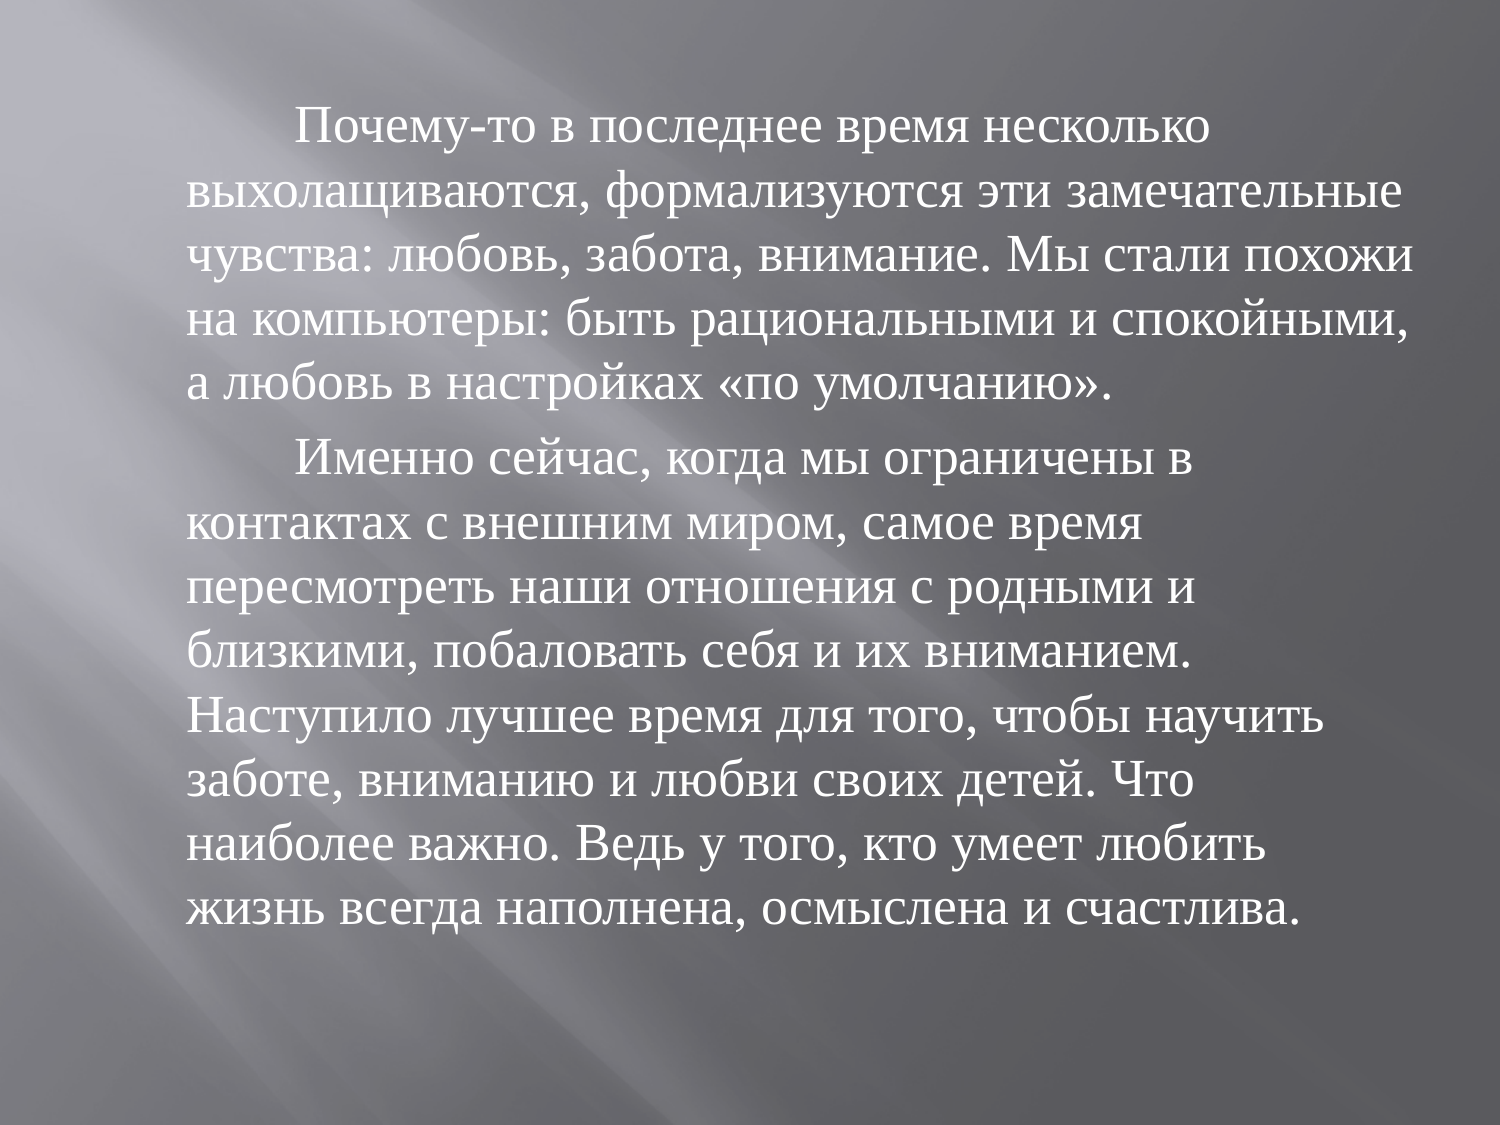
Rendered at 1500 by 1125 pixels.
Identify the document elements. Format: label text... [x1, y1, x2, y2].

list Почему-то в последнее время несколько выхолащиваются, формализуются эти замечательные чувства: любовь, забота, внимание. Мы стали похожи на компьютеры: быть рациональными и спокойными, а любовь в настройках «по умолчанию». Именно сейчас, когда мы ограничены в контактах с внешним миром, самое время пересмотреть наши отношения с родными и близкими, побаловать себя и их вниманием. Наступило лучшее время для того, чтобы научить заботе, вниманию и любви своих детей. Что наиболее важно. Ведь у того, кто умеет любить жизнь всегда наполнена, осмыслена и счастлива. [82, 82, 1432, 997]
